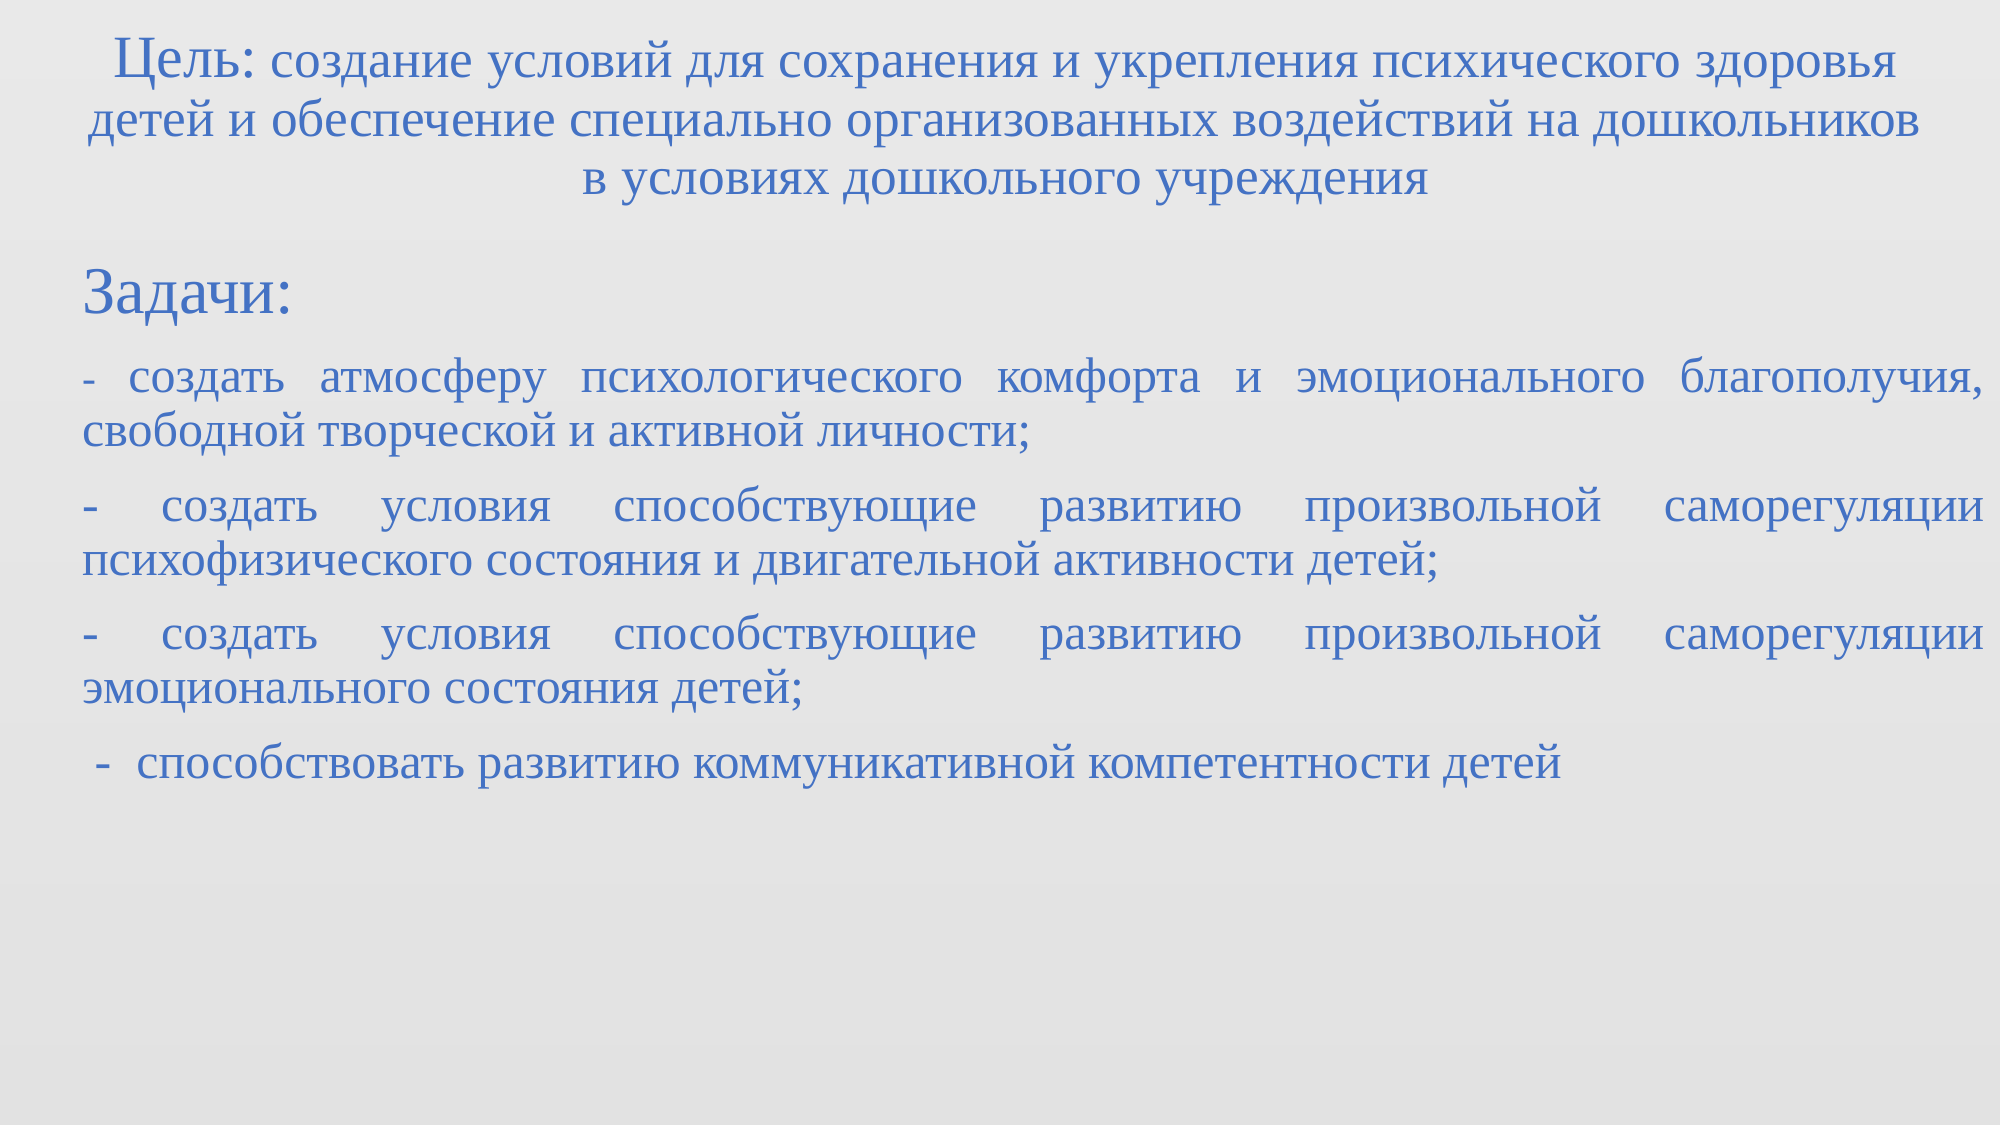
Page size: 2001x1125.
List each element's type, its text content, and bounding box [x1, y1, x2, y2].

subtitle Задачи: - создать атмосферу психологического комфорта и эмоционального благополучия, свободной творческой и активной личности; - создать условия способствующие развитию произвольной саморегуляции психофизического состояния и двигательной активности детей; - создать условия способствующие развитию произвольной саморегуляции эмоционального состояния детей; - способствовать развитию коммуникативной компетентности детей [67, 248, 2000, 1094]
title Цель: создание условий для сохранения и укрепления психического здоровья детей и обеспечение специально организованных воздействий на дошкольников в условиях дошкольного учреждения [67, 13, 1946, 214]
